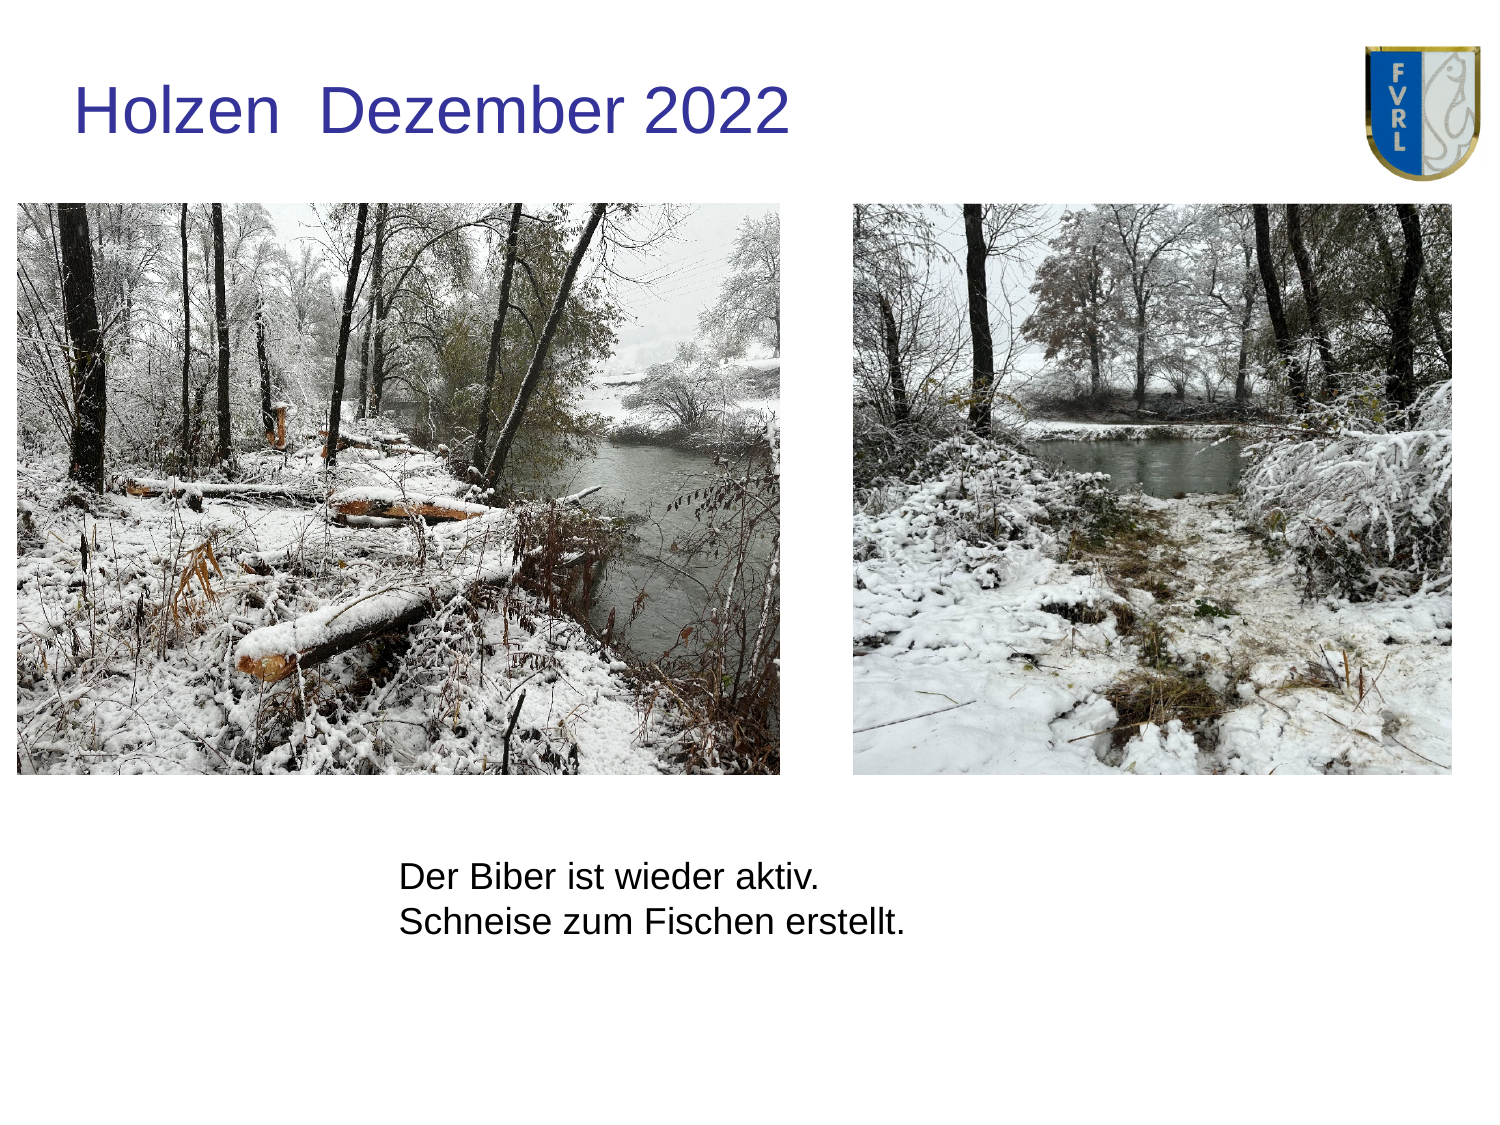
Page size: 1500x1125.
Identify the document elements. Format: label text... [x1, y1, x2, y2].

picture [853, 189, 1452, 789]
picture [17, 203, 780, 776]
text_box Holzen Dezember 2022 [59, 59, 1357, 155]
text_box Der Biber ist wieder aktiv. Schneise zum Fischen erstellt. [383, 844, 1211, 949]
picture [1362, 42, 1483, 185]
